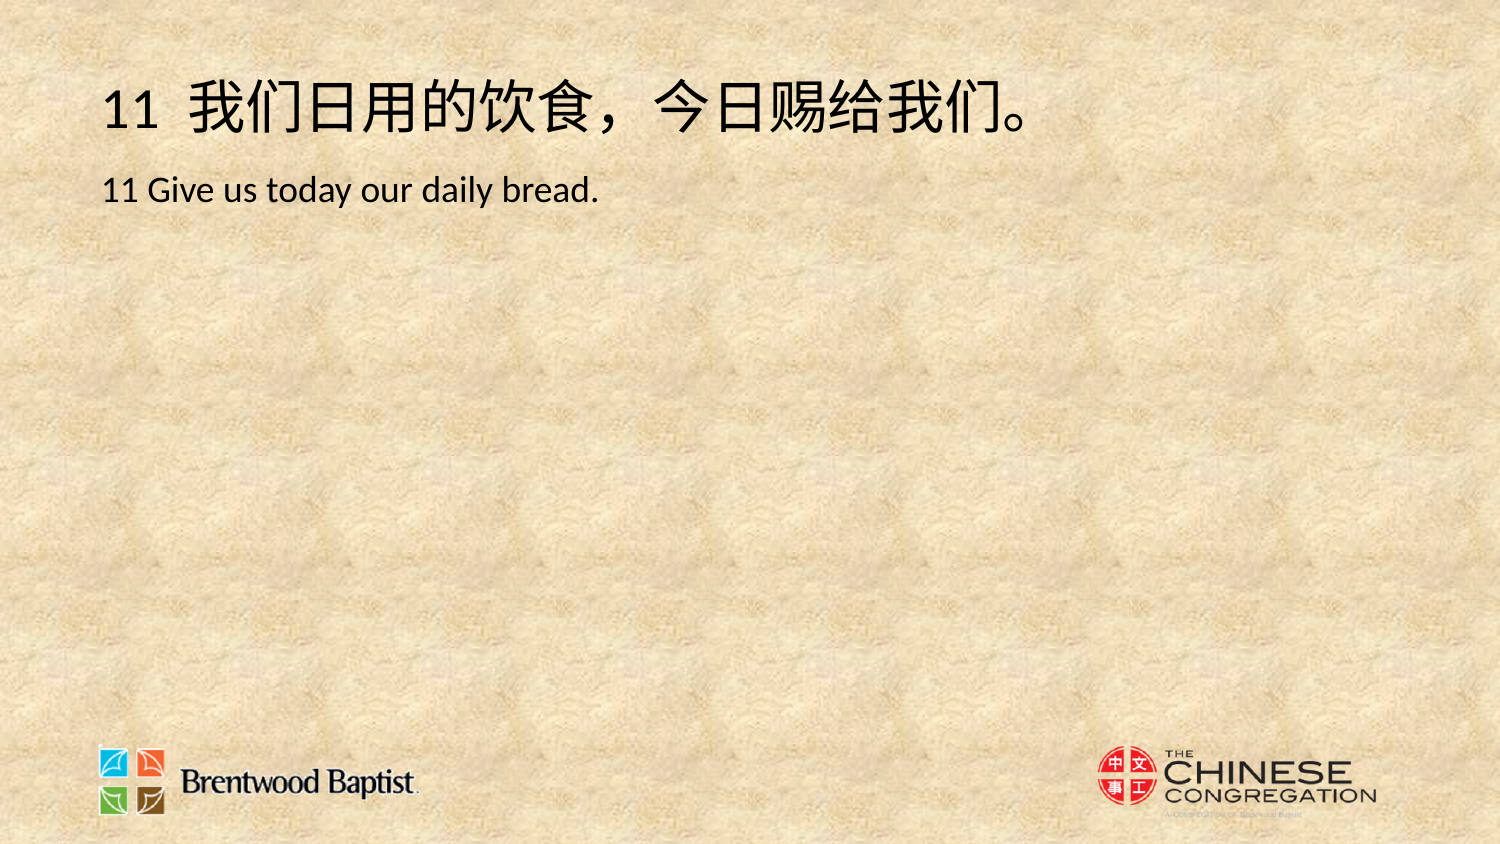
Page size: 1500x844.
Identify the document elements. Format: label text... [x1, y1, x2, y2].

picture [0, 0, 1500, 844]
text_box 11 我们日用的饮食，今日赐给我们。 11 Give us today our daily bread. [85, 62, 1407, 263]
